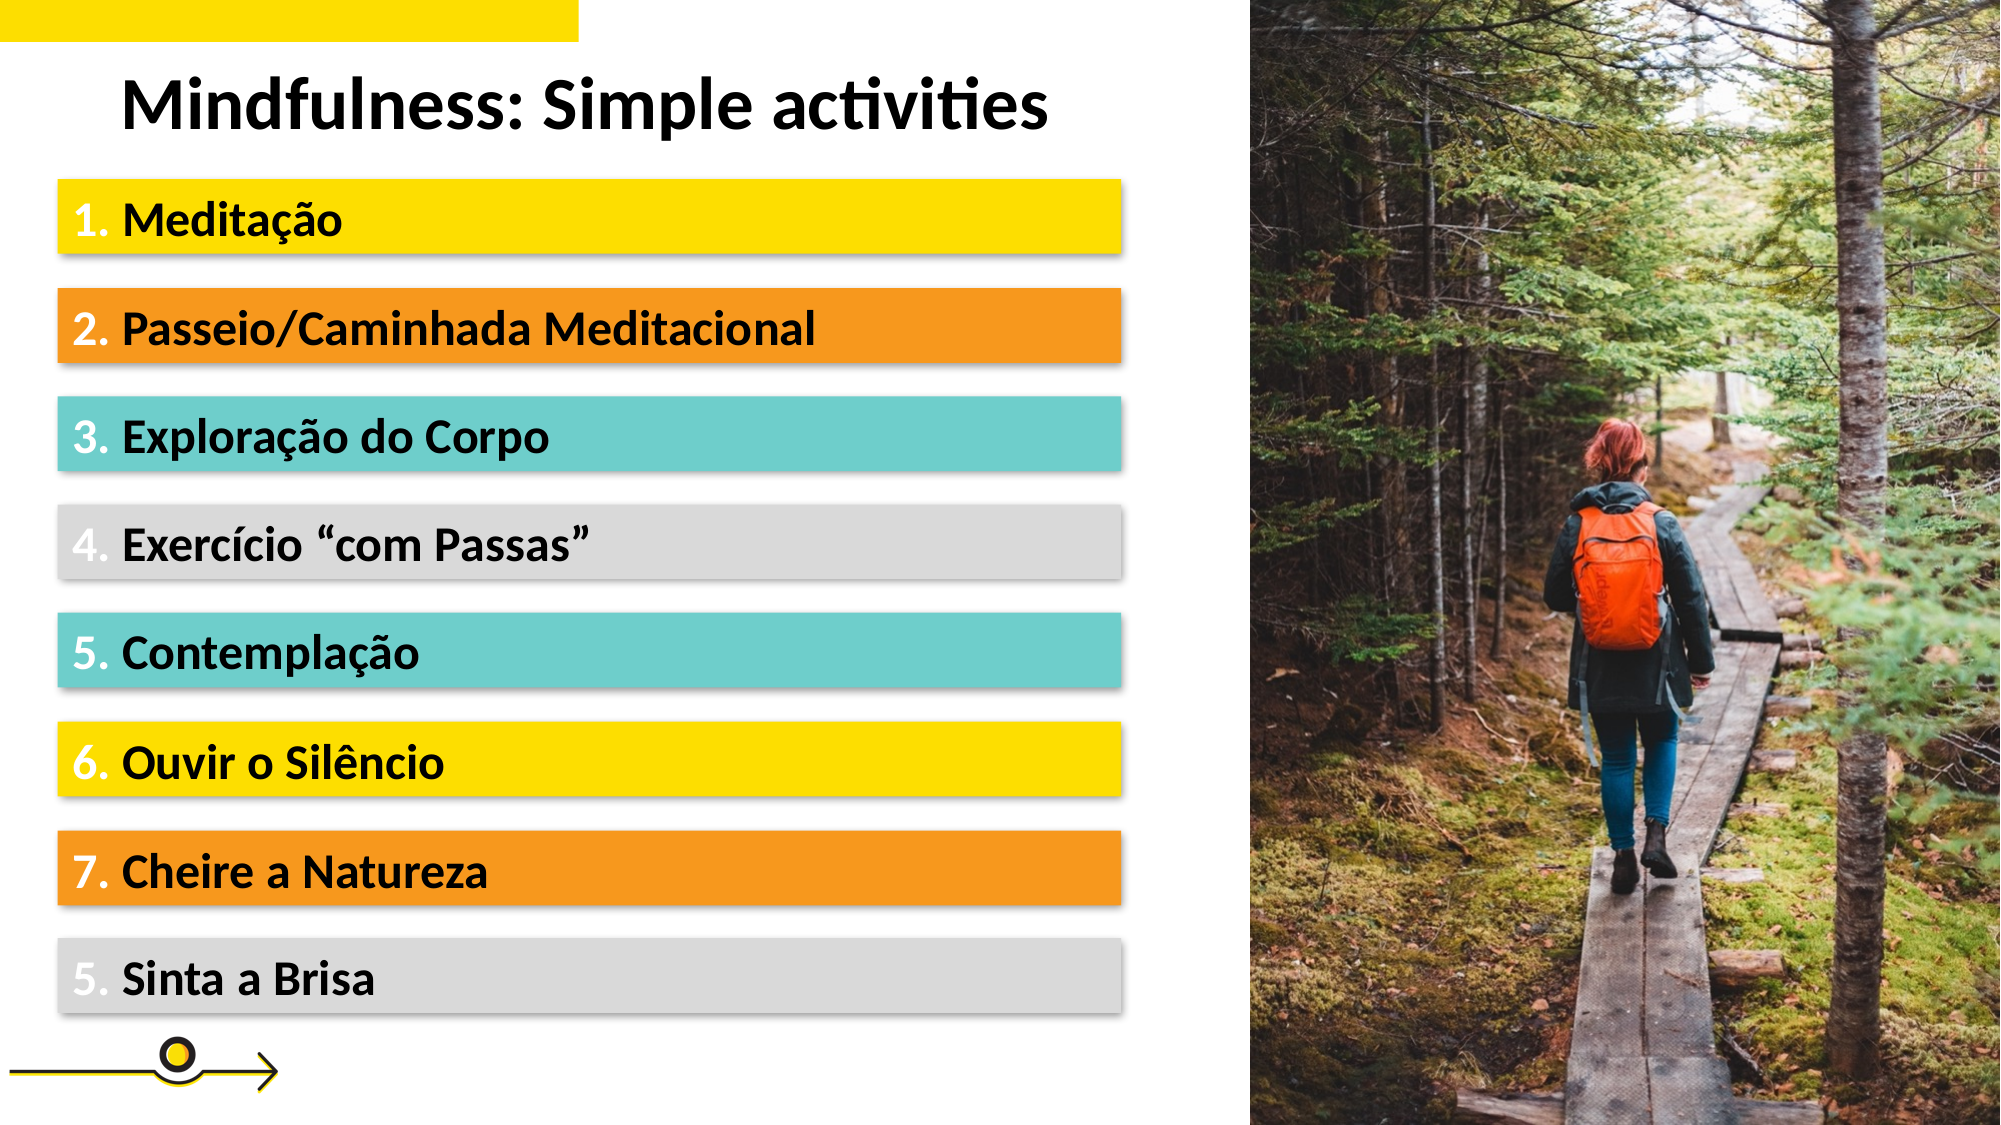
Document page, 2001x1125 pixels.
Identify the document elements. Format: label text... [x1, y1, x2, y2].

text_box 5. Sinta a Brisa [57, 938, 1122, 1013]
text_box 7. Cheire a Natureza [57, 830, 1122, 906]
picture [1250, 0, 2000, 1125]
text_box 5. Contemplação [57, 612, 1122, 688]
text_box Mindfulness: Simple activities [105, 57, 1250, 172]
text_box 6. Ouvir o Silêncio [57, 721, 1122, 797]
picture [0, 1019, 323, 1125]
text_box 1. Meditação [57, 179, 1122, 254]
text_box 4. Exercício “com Passas” [57, 504, 1122, 580]
text_box 3. Exploração do Corpo [57, 396, 1122, 472]
text_box 2. Passeio/Caminhada Meditacional [57, 288, 1122, 363]
